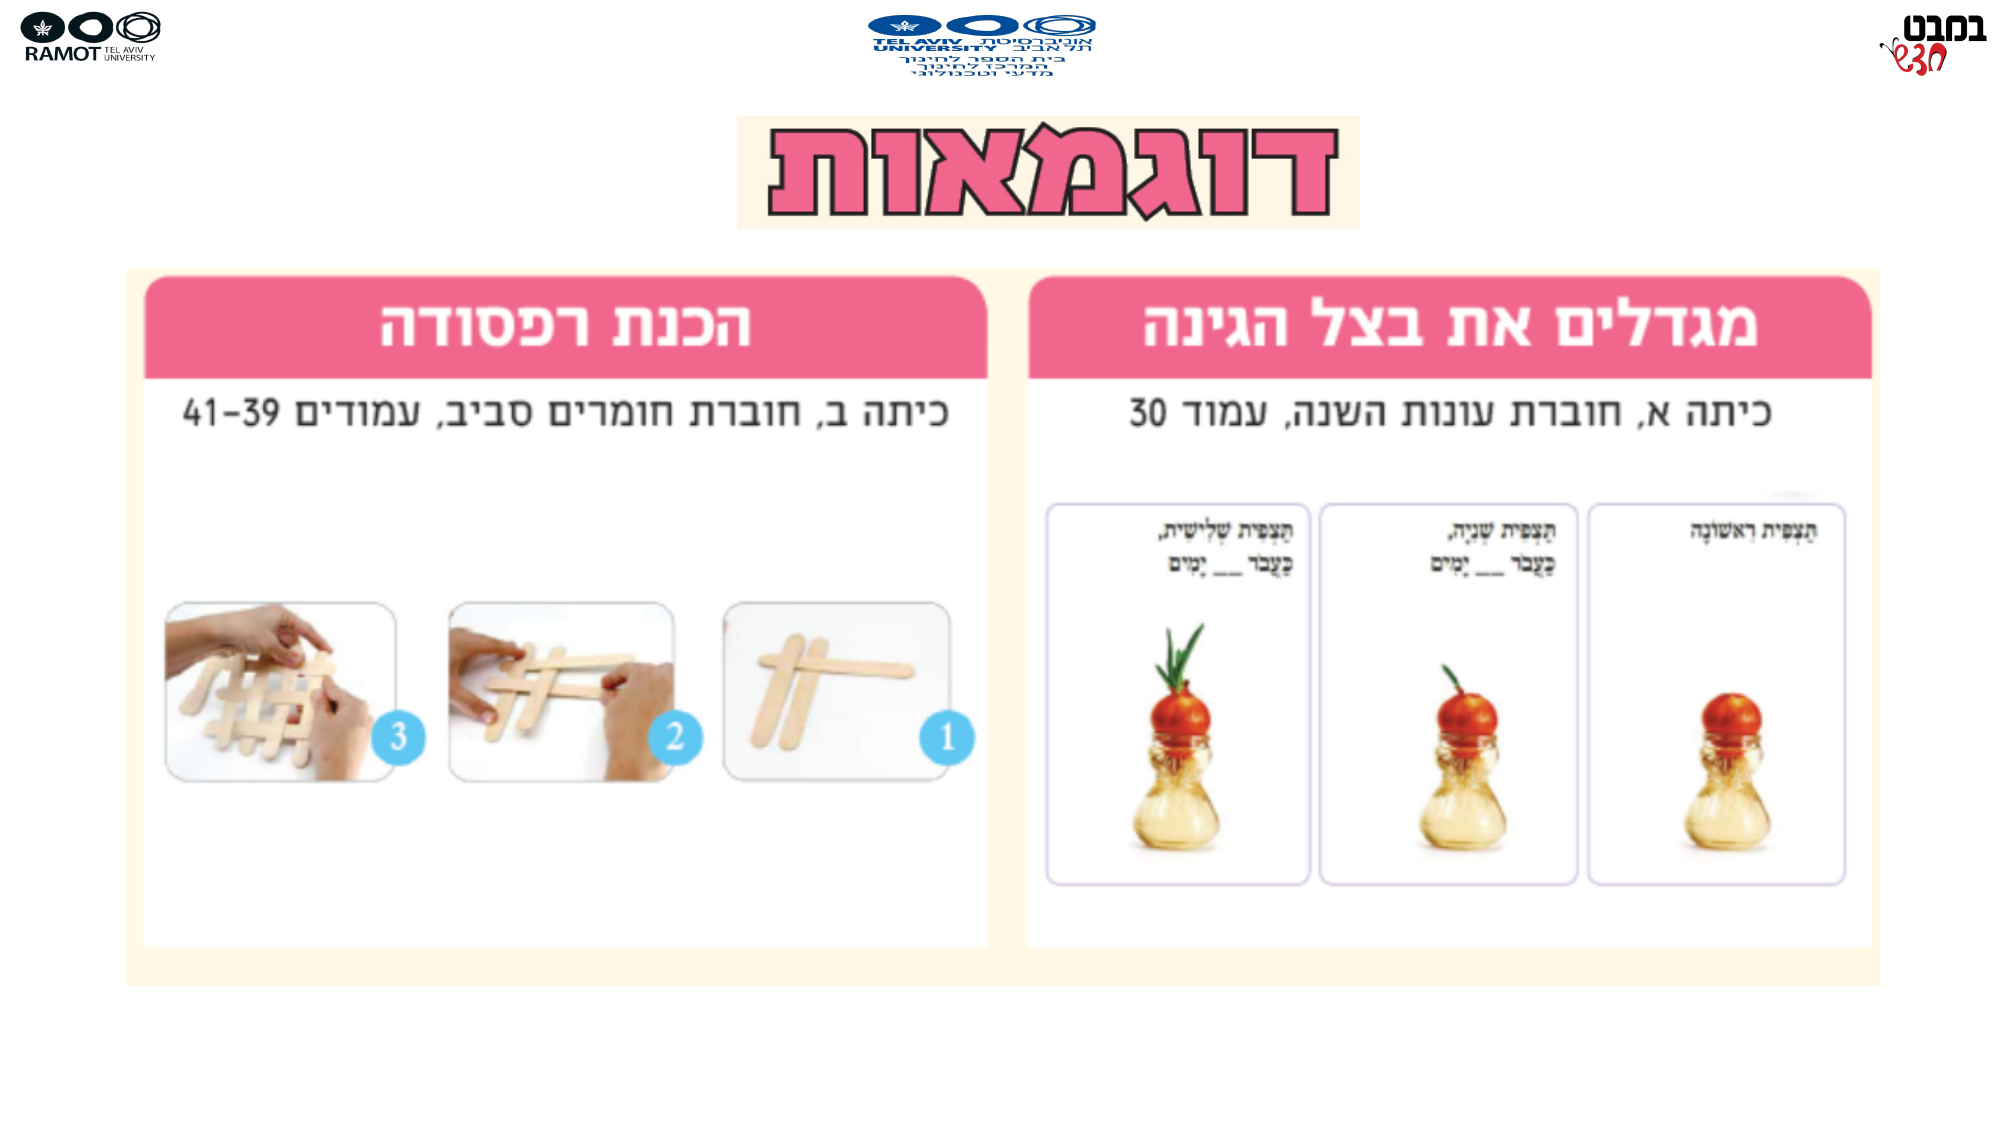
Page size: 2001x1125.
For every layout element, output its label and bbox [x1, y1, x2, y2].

picture [13, 5, 168, 66]
picture [1879, 15, 1987, 76]
picture [126, 269, 1880, 986]
picture [737, 116, 1360, 229]
picture [868, 15, 1096, 76]
